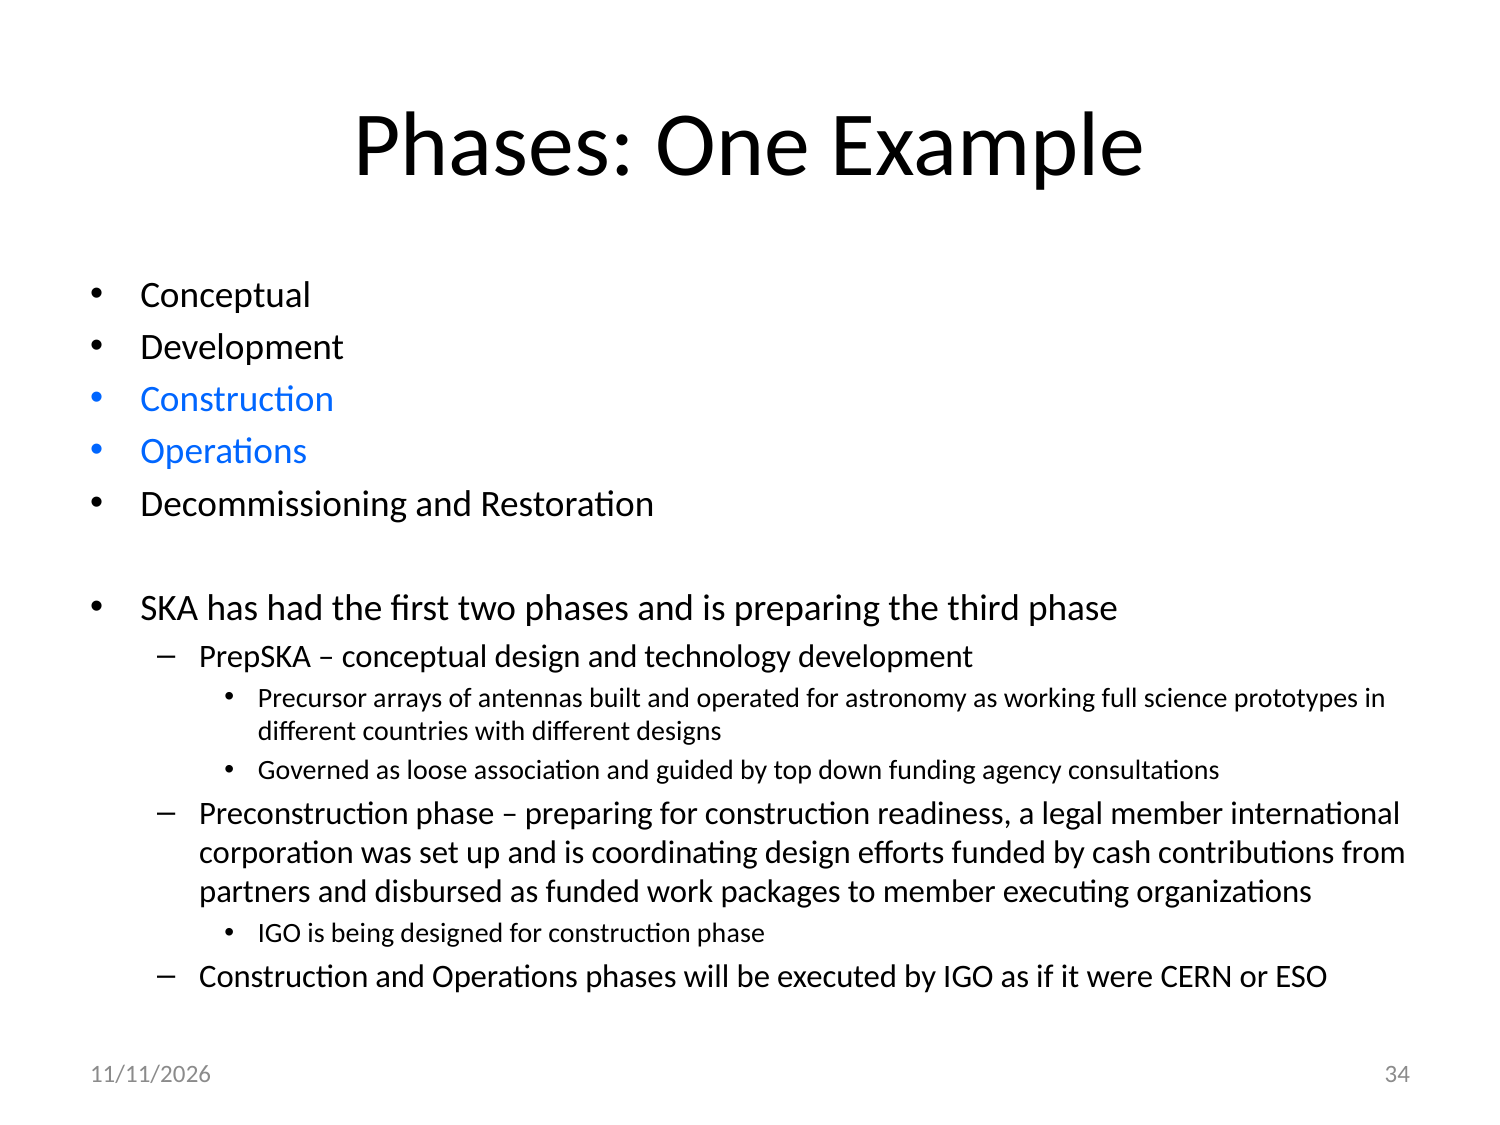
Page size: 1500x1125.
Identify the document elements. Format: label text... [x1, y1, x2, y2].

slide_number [75, 1042, 425, 1103]
slide_number 34 [1074, 1042, 1425, 1103]
title Phases: One Example [75, 45, 1425, 233]
list Conceptual Development Construction Operations Decommissioning and Restoration SKA has had the first two phases and is preparing the third phase PrepSKA – conceptual design and technology development Precursor arrays of antennas built and operated for astronomy as working full science prototypes in different countries with different designs Governed as loose association and guided by top down funding agency consultations Preconstruction phase – preparing for construction readiness, a legal member international corporation was set up and is coordinating design efforts funded by cash contributions from partners and disbursed as funded work packages to member executing organizations IGO is being designed for construction phase Construction and Operations phases will be executed by IGO as if it were CERN or ESO [75, 262, 1425, 1050]
